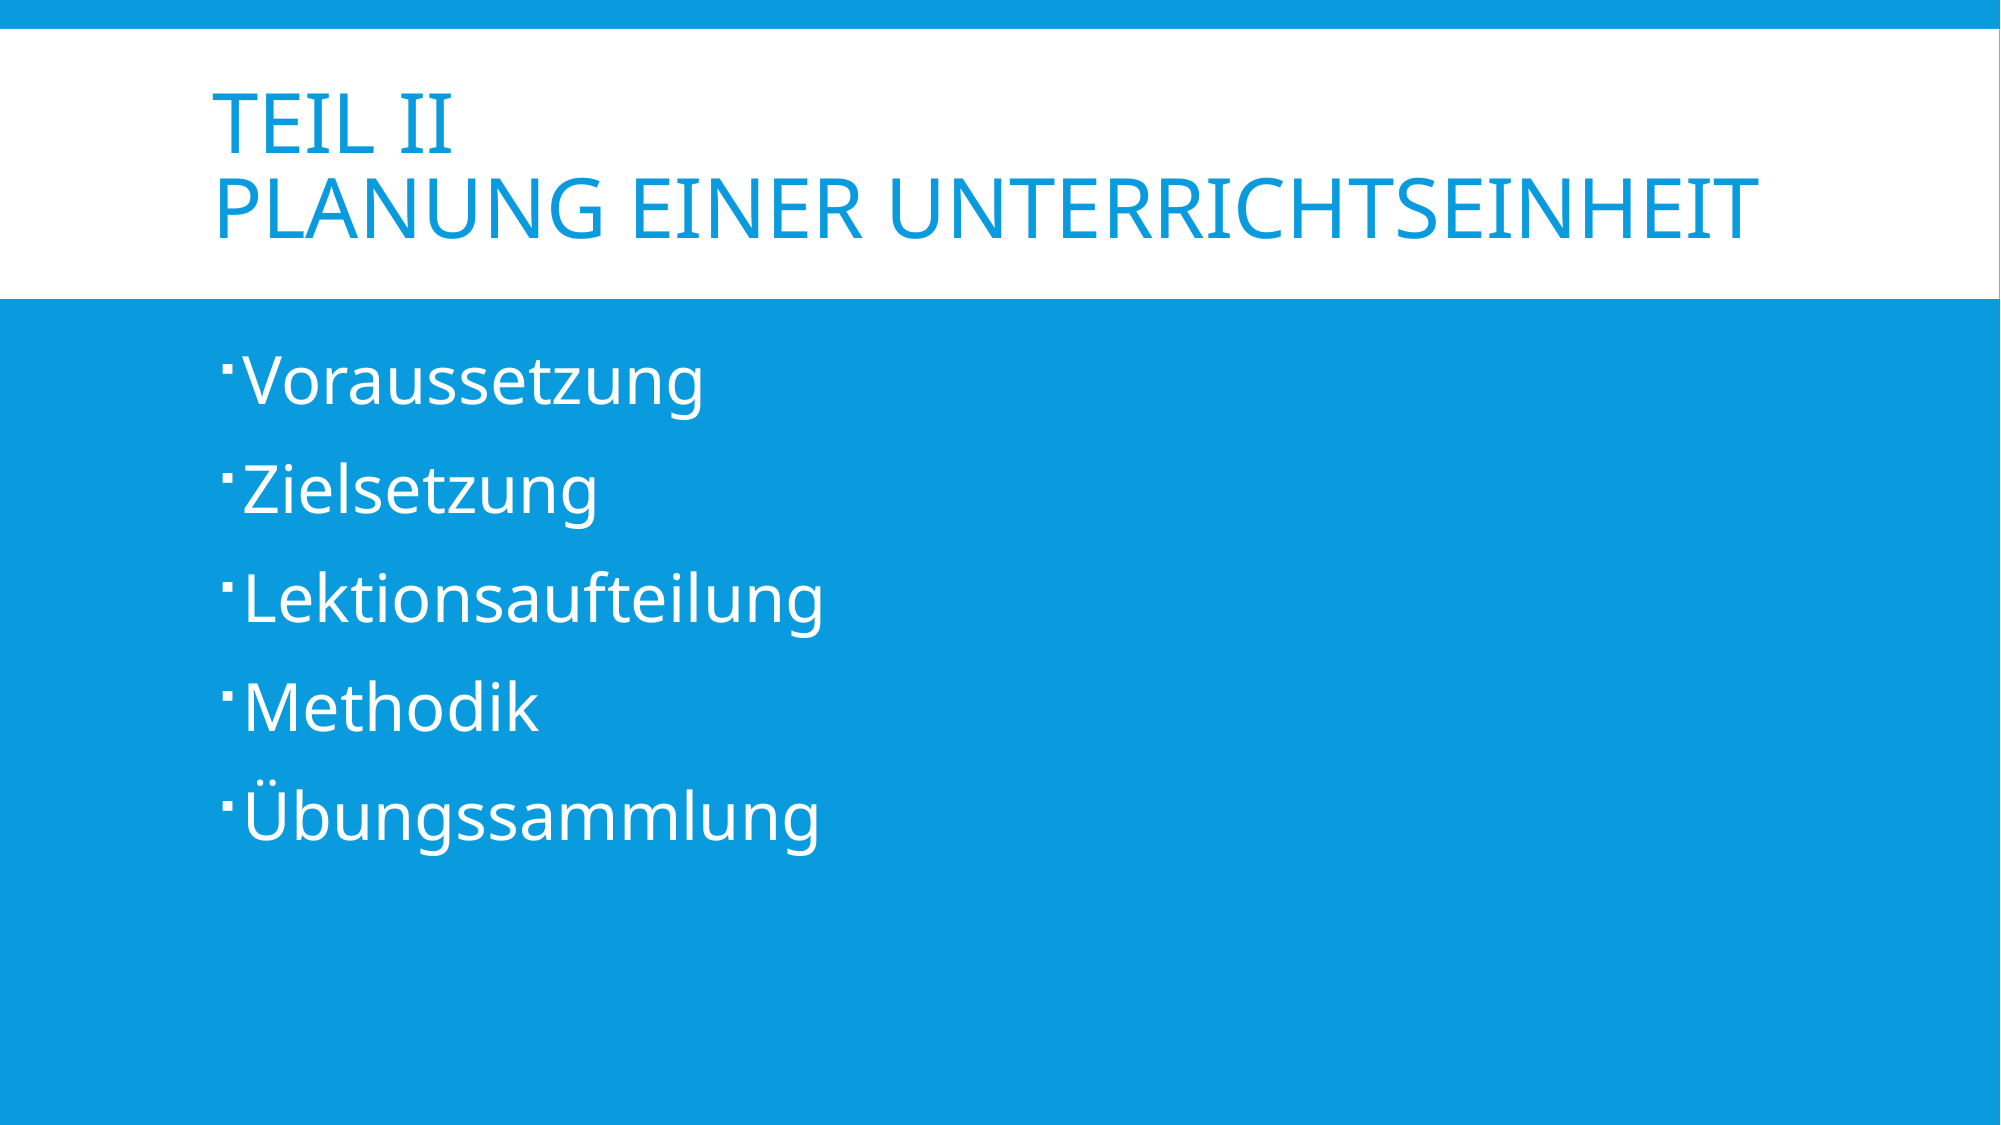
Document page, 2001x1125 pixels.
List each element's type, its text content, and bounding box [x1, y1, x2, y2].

title Teil II Planung einer Unterrichtseinheit [197, 46, 1803, 295]
list Voraussetzung Zielsetzung Lektionsaufteilung Methodik Übungssammlung [197, 329, 1803, 1020]
